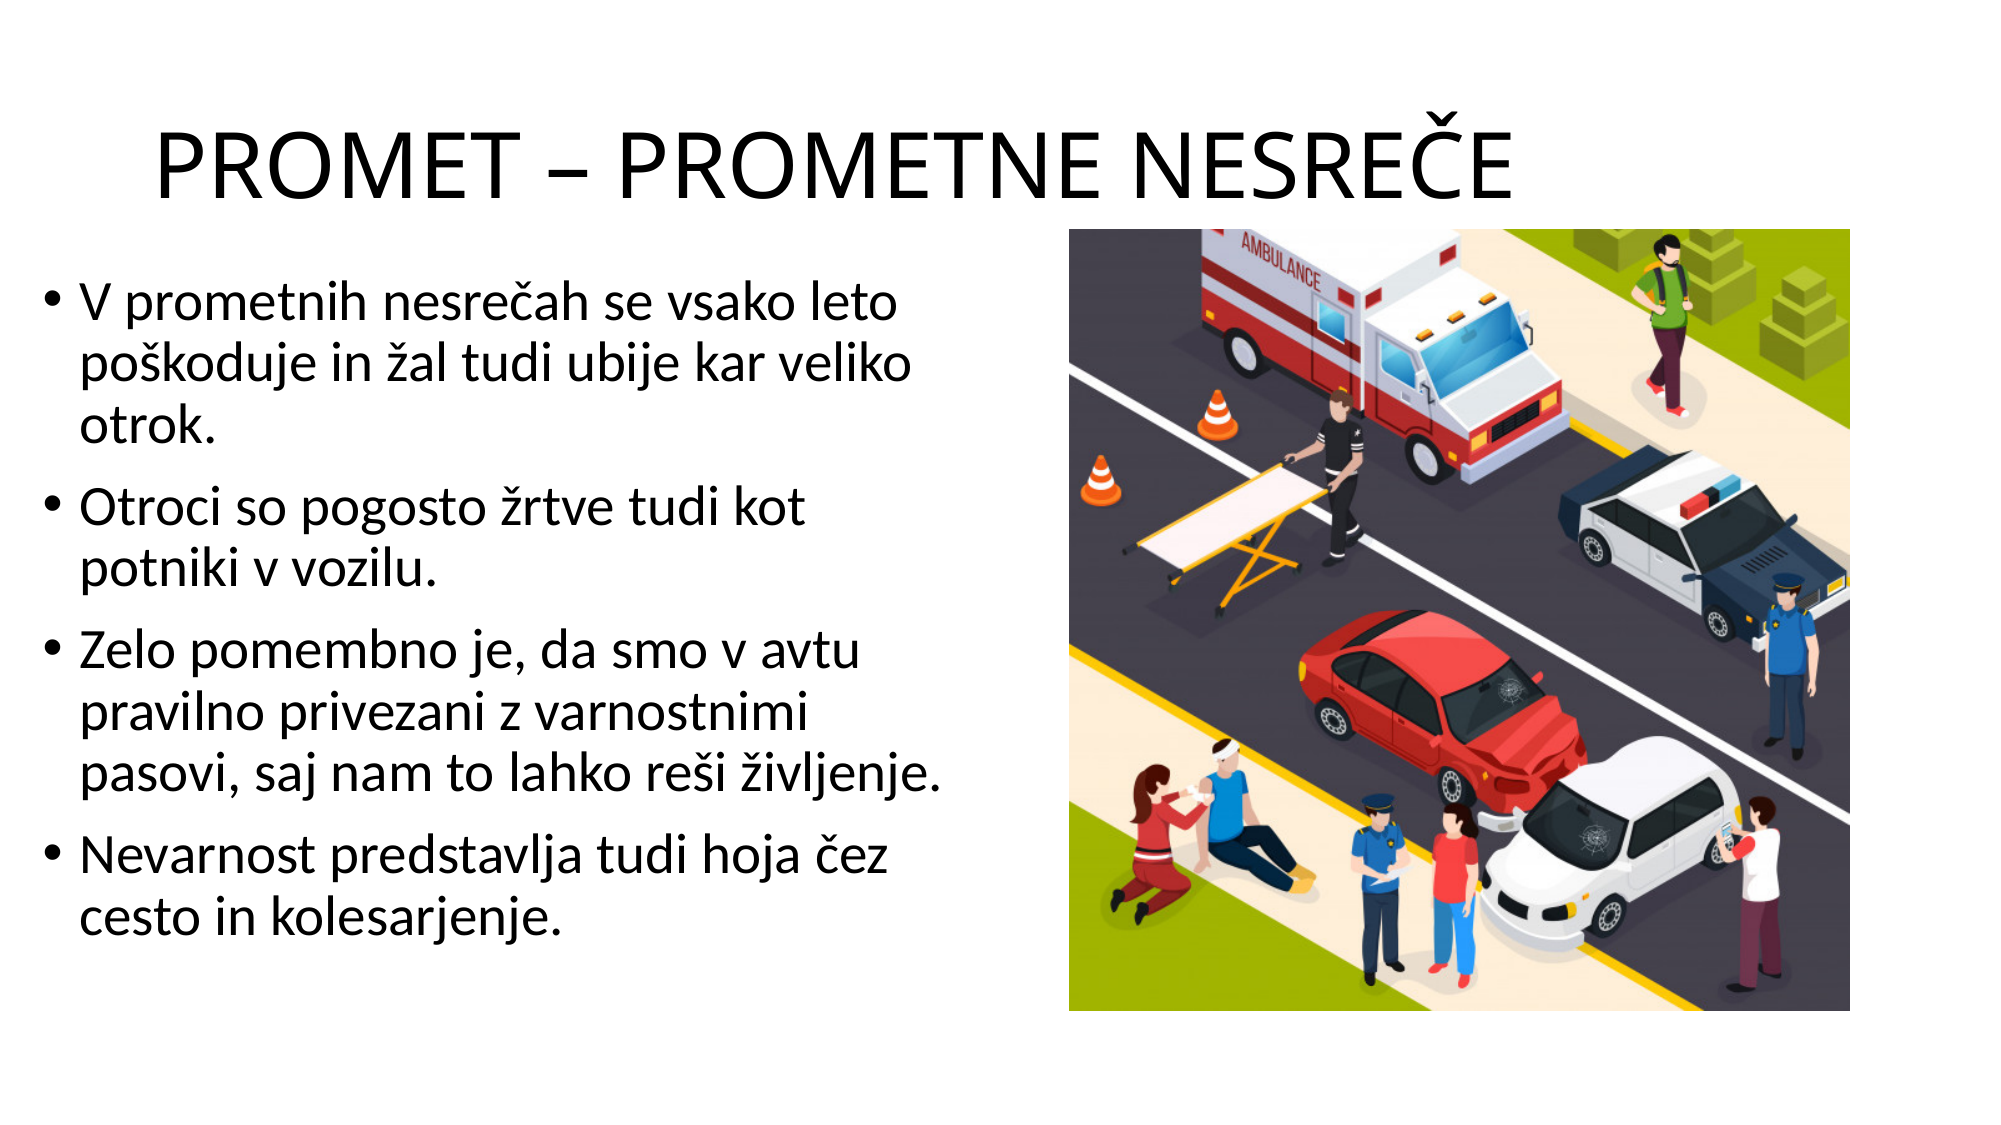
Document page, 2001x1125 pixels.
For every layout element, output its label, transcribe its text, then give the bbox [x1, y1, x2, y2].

list V prometnih nesrečah se vsako leto poškoduje in žal tudi ubije kar veliko otrok. Otroci so pogosto žrtve tudi kot potniki v vozilu. Zelo pomembno je, da smo v avtu pravilno privezani z varnostnimi pasovi, saj nam to lahko reši življenje. Nevarnost predstavlja tudi hoja čez cesto in kolesarjenje. [27, 263, 960, 977]
picture [1068, 229, 1850, 1011]
title PROMET – PROMETNE NESREČE [137, 59, 1863, 278]
